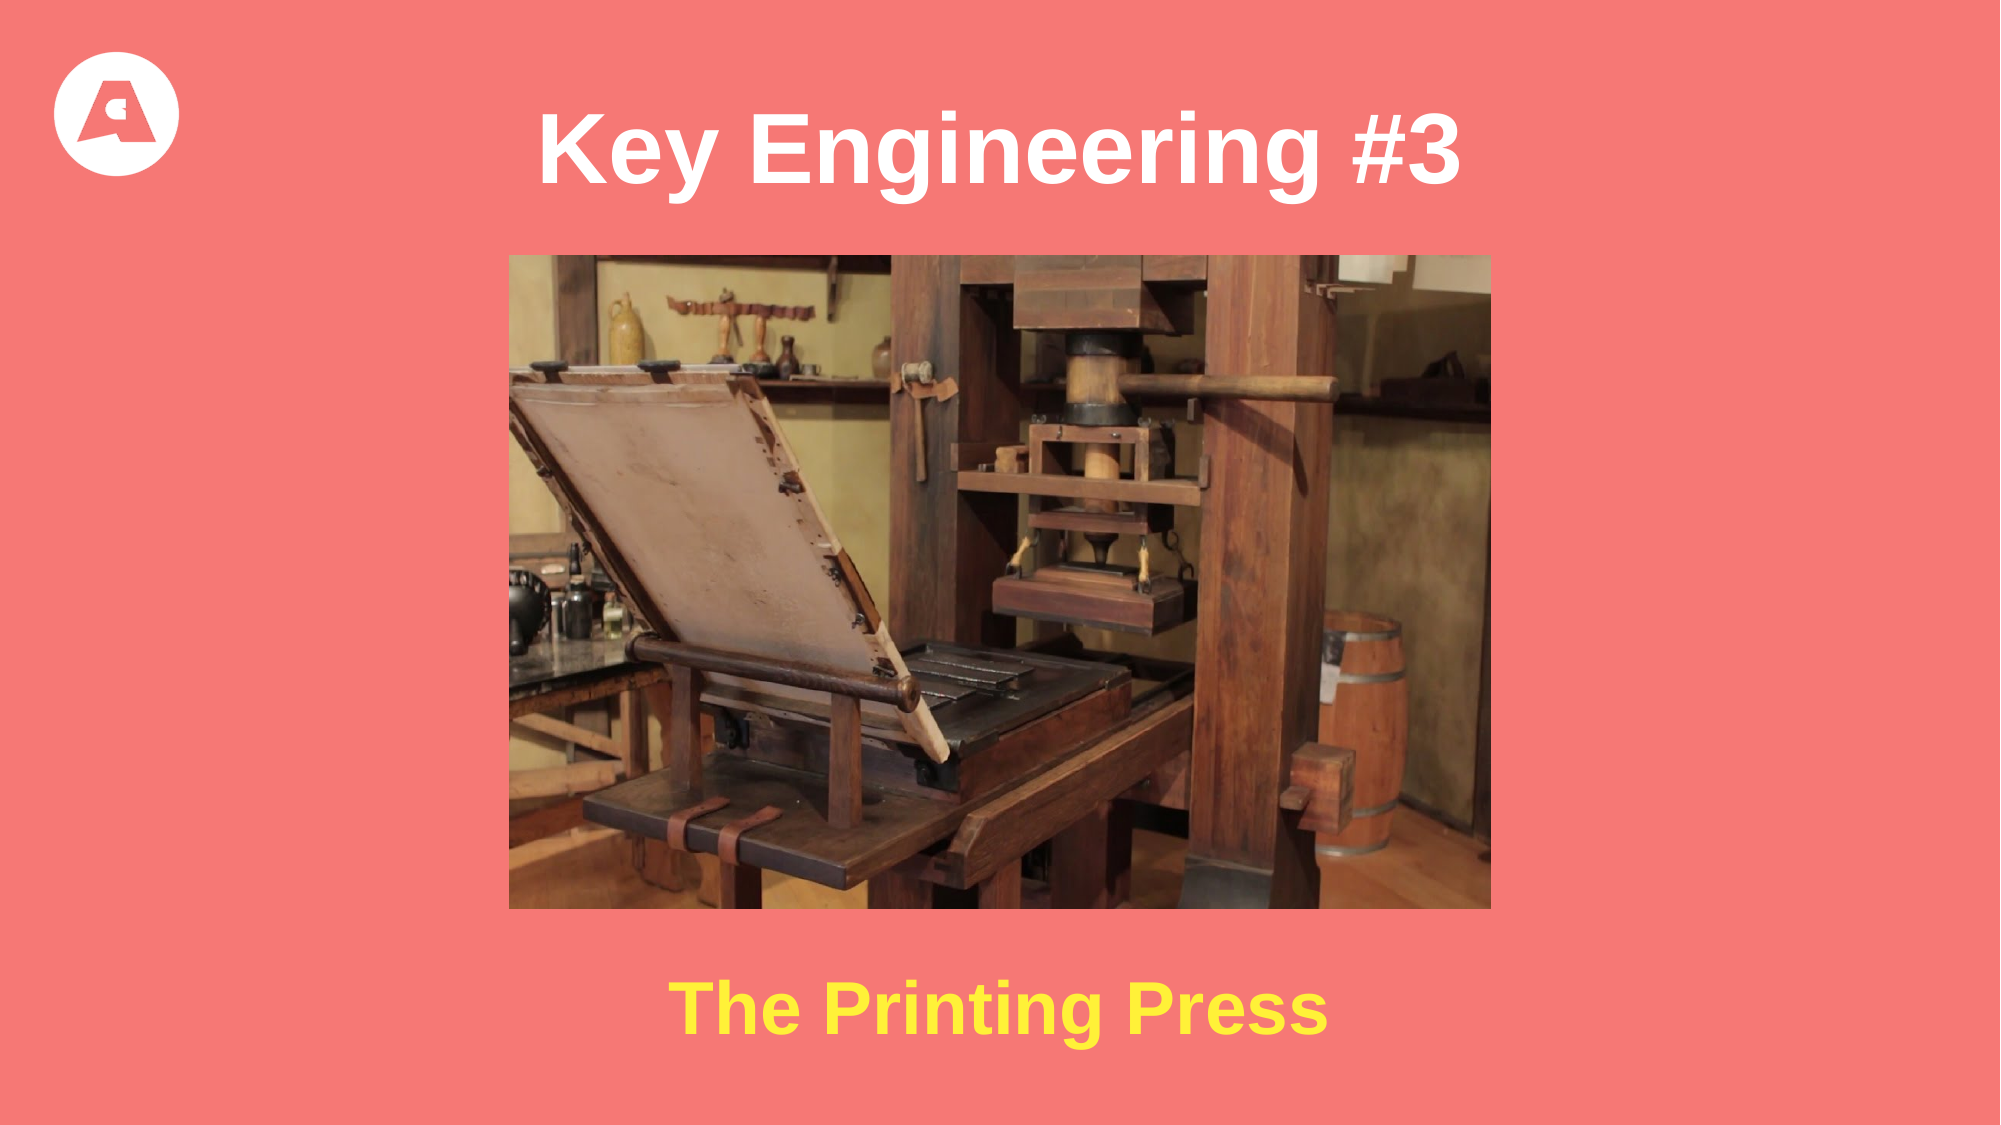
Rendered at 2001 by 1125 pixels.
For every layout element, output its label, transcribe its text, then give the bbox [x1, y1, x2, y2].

picture [509, 255, 1491, 910]
text_box The Printing Press [635, 951, 1364, 1057]
picture [40, 38, 193, 190]
text_box Key Engineering #3 [245, 76, 1755, 212]
